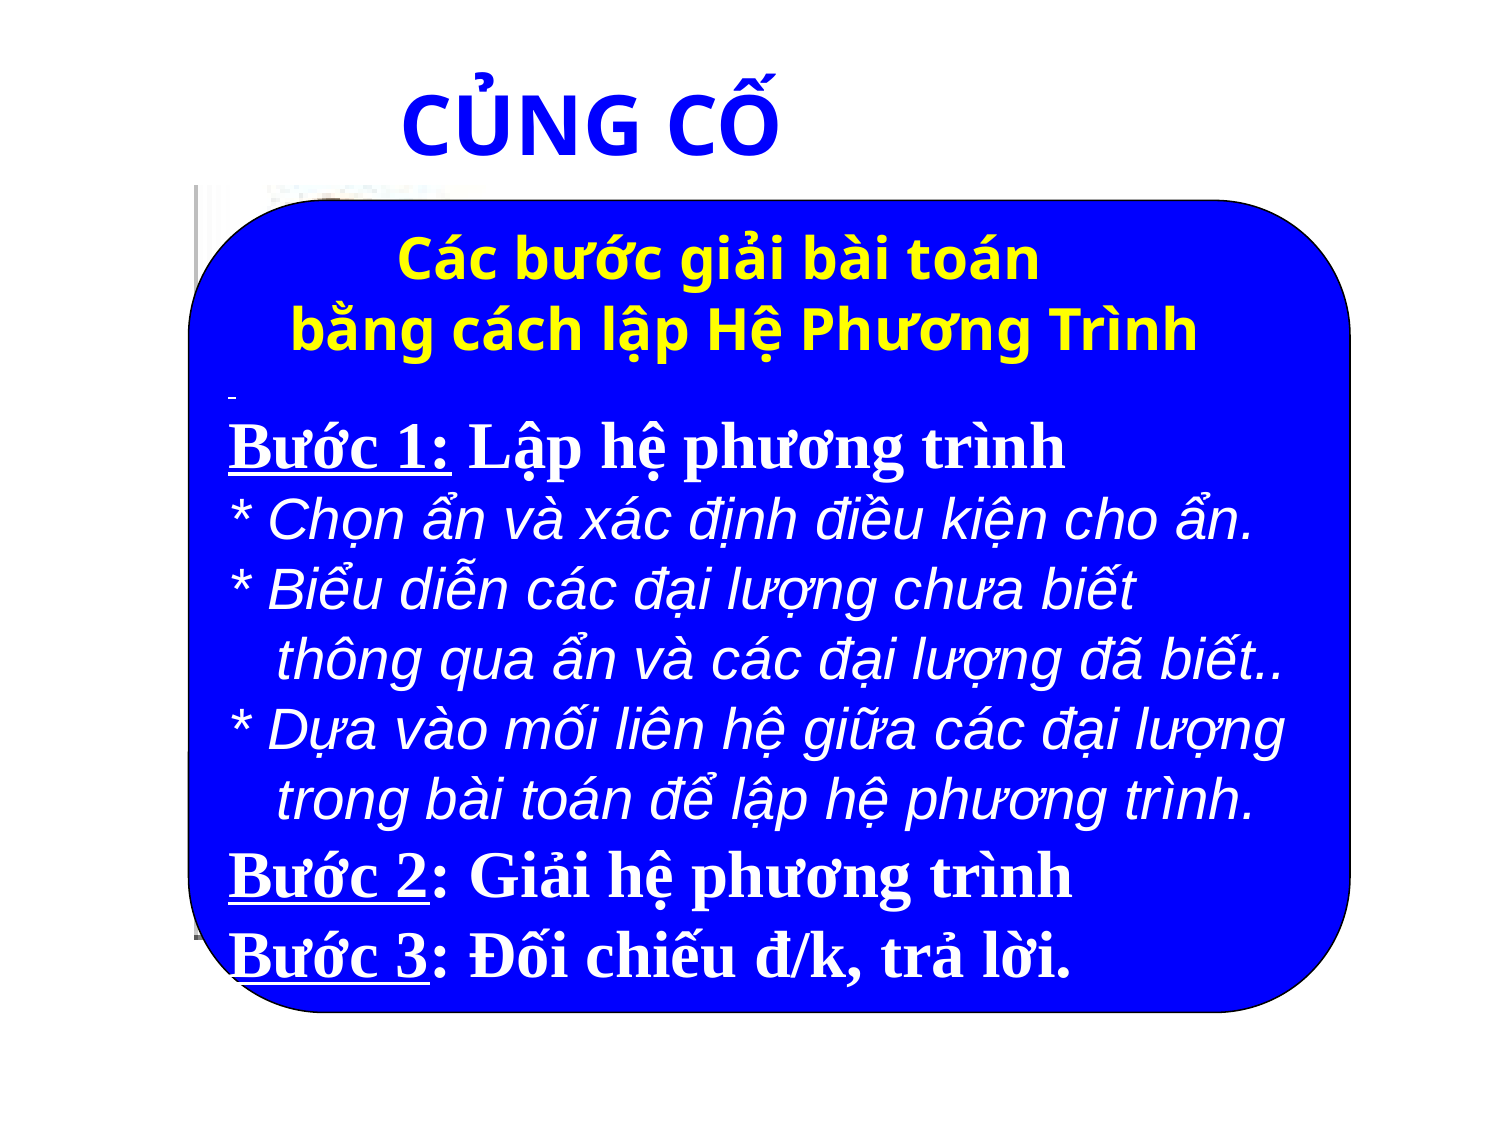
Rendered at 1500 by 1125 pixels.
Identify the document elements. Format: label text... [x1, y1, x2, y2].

text_box CỦNG CỐ [360, 59, 798, 183]
picture [194, 185, 1306, 940]
text_box Các bước giải bài toán bằng cách lập Hệ Phương Trình Bước 1: Lập hệ phương trình * Chọn ẩn và xác định điều kiện cho ẩn. * Biểu diễn các đại lượng chưa biết thông qua ẩn và các đại lượng đã biết.. * Dựa vào mối liên hệ giữa các đại lượng trong bài toán để lập hệ phương trình. Bước 2: Giải hệ phương trình Bước 3: Đối chiếu đ/k, trả lời. [208, 239, 1351, 1013]
